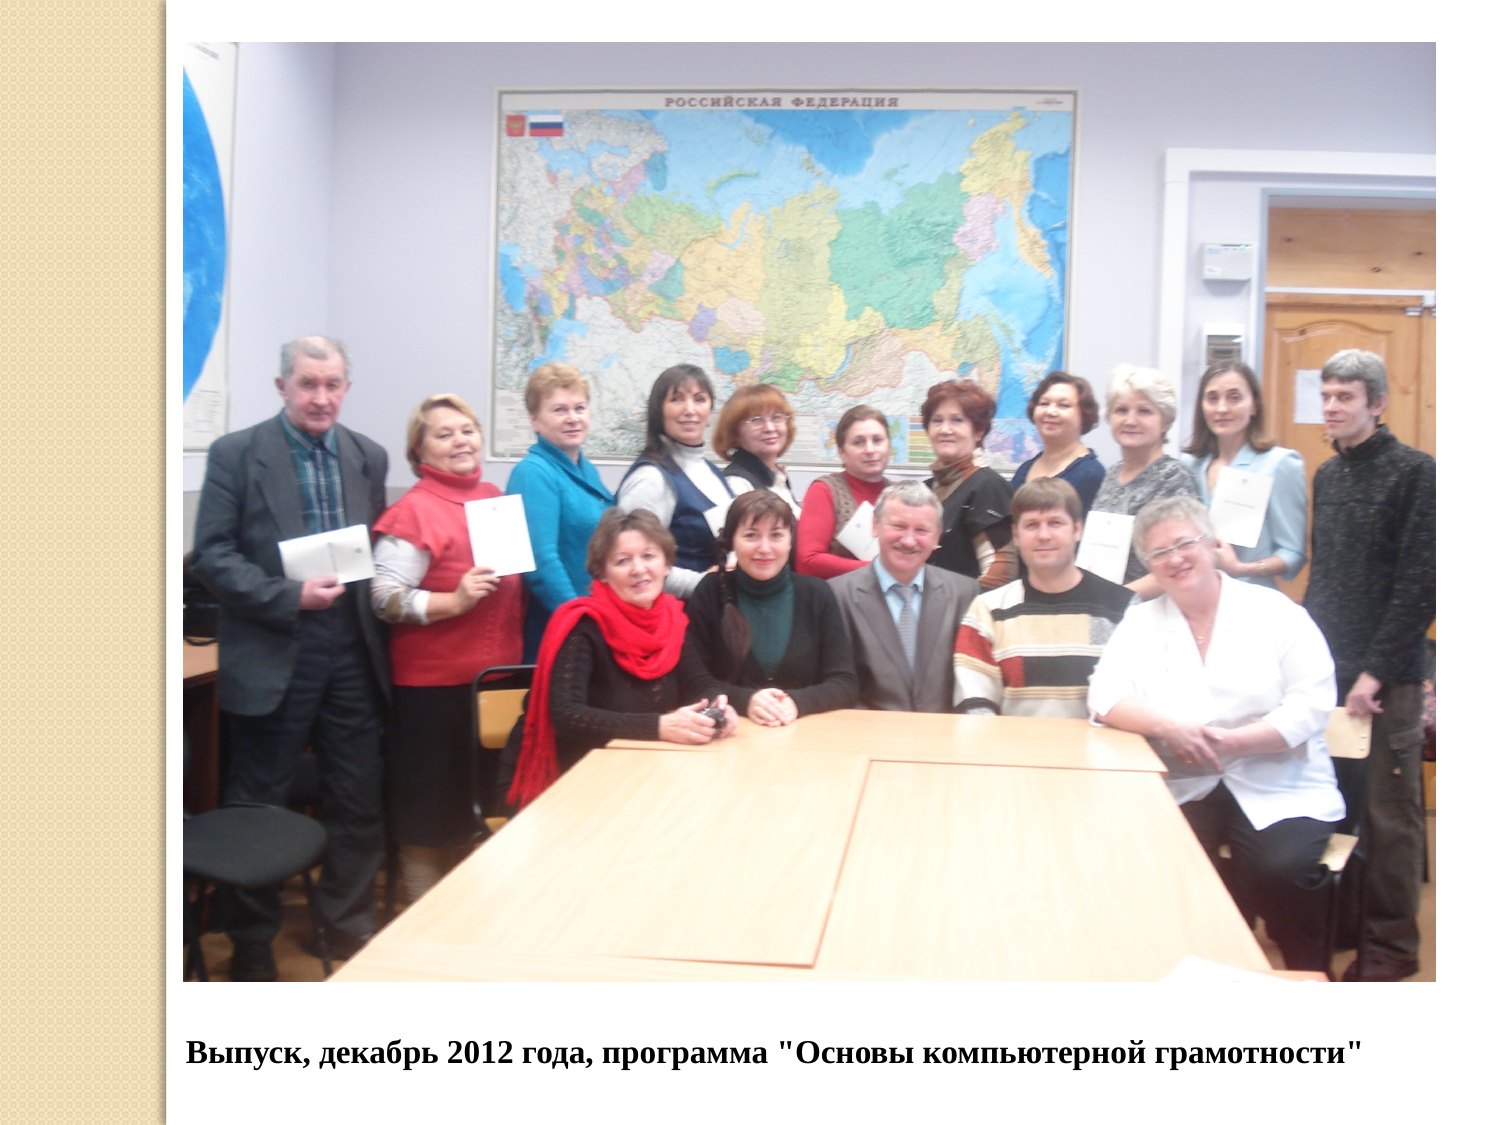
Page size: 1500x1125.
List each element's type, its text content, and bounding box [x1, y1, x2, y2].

text_box Выпуск, декабрь 2012 года, программа "Основы компьютерной грамотности" [171, 1023, 1500, 1078]
picture [182, 42, 1436, 982]
